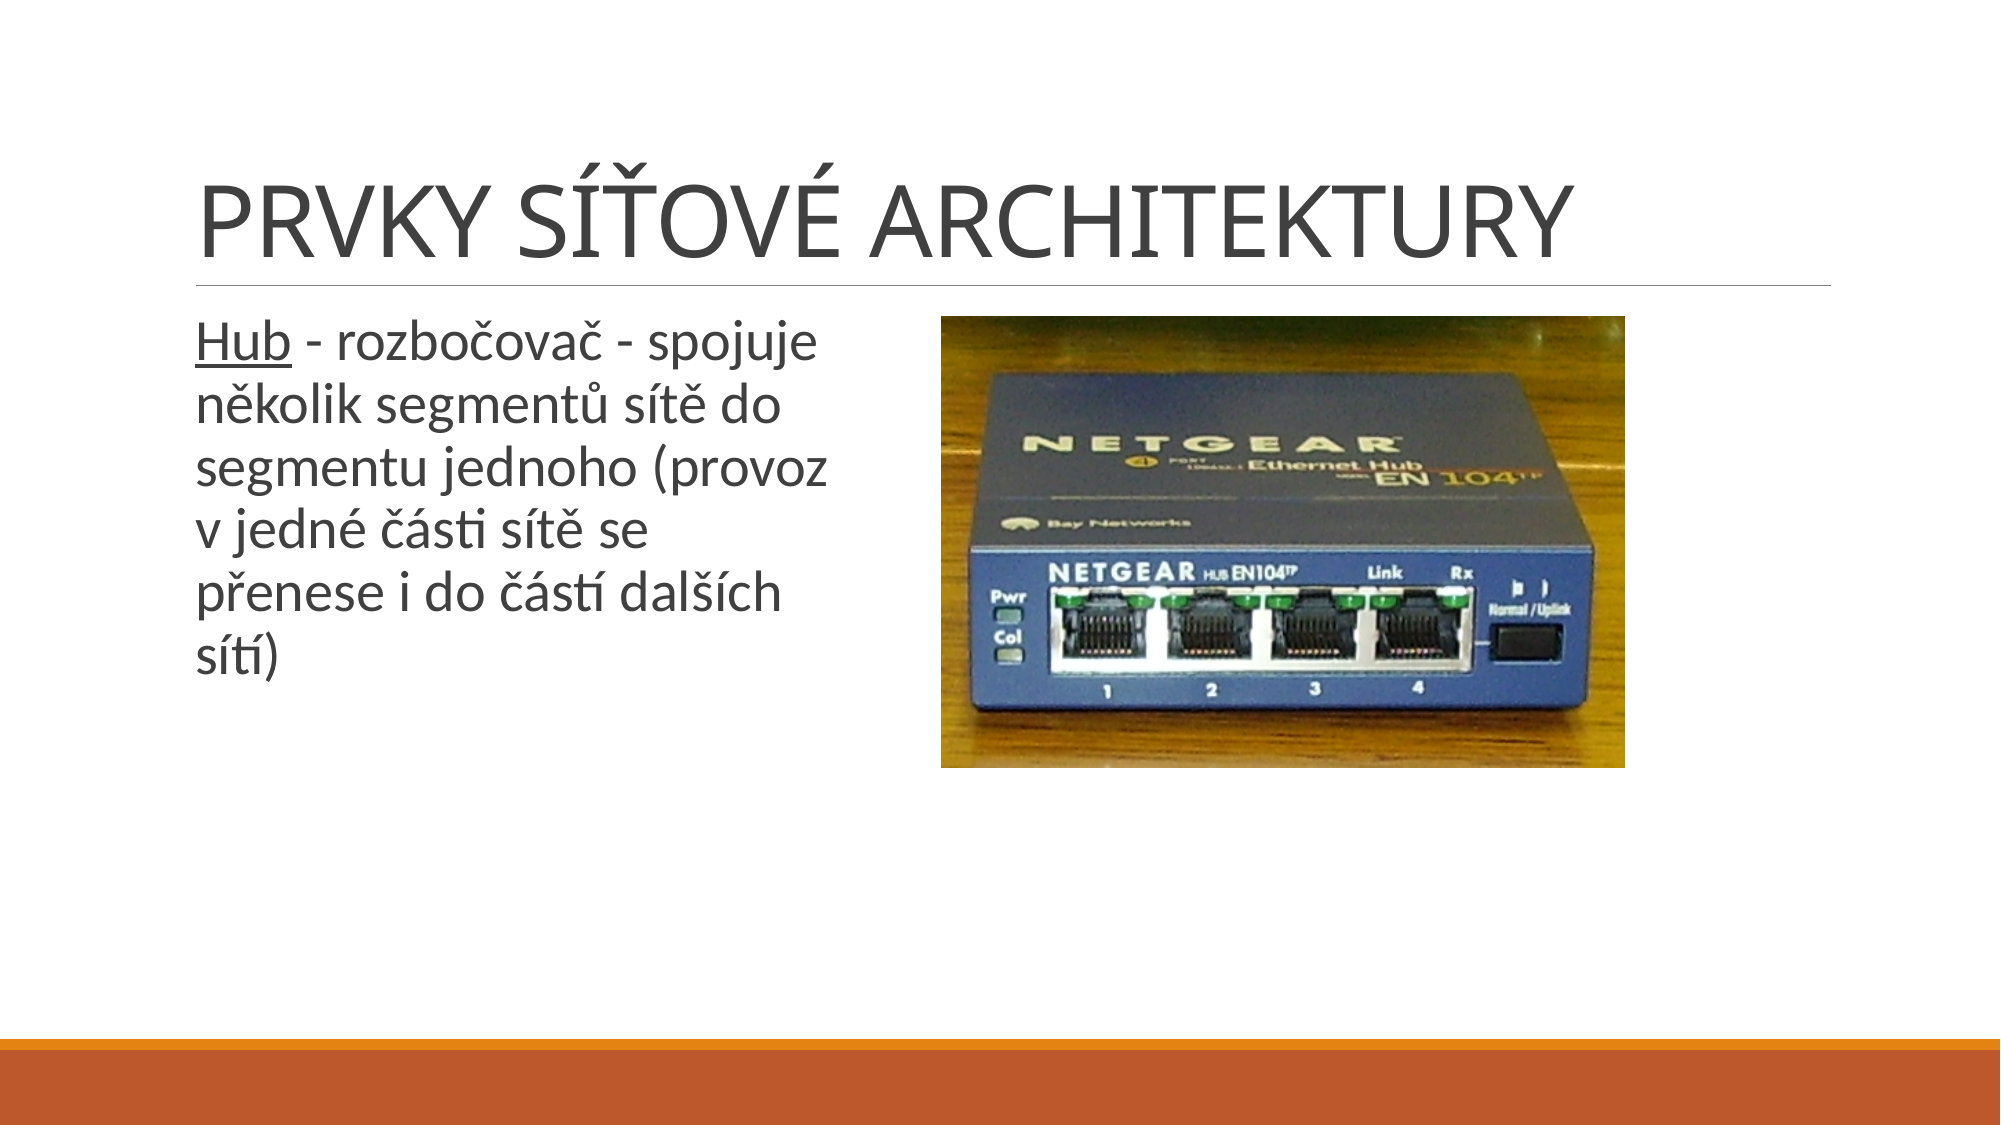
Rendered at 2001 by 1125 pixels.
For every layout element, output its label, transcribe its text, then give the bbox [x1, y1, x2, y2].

list Hub - rozbočovač - spojuje několik segmentů sítě do segmentu jednoho (provoz v jedné části sítě se přenese i do částí dalších sítí) [180, 302, 853, 963]
title PRVKY SÍŤOVÉ ARCHITEKTURY [180, 47, 1830, 285]
picture [941, 316, 1625, 769]
